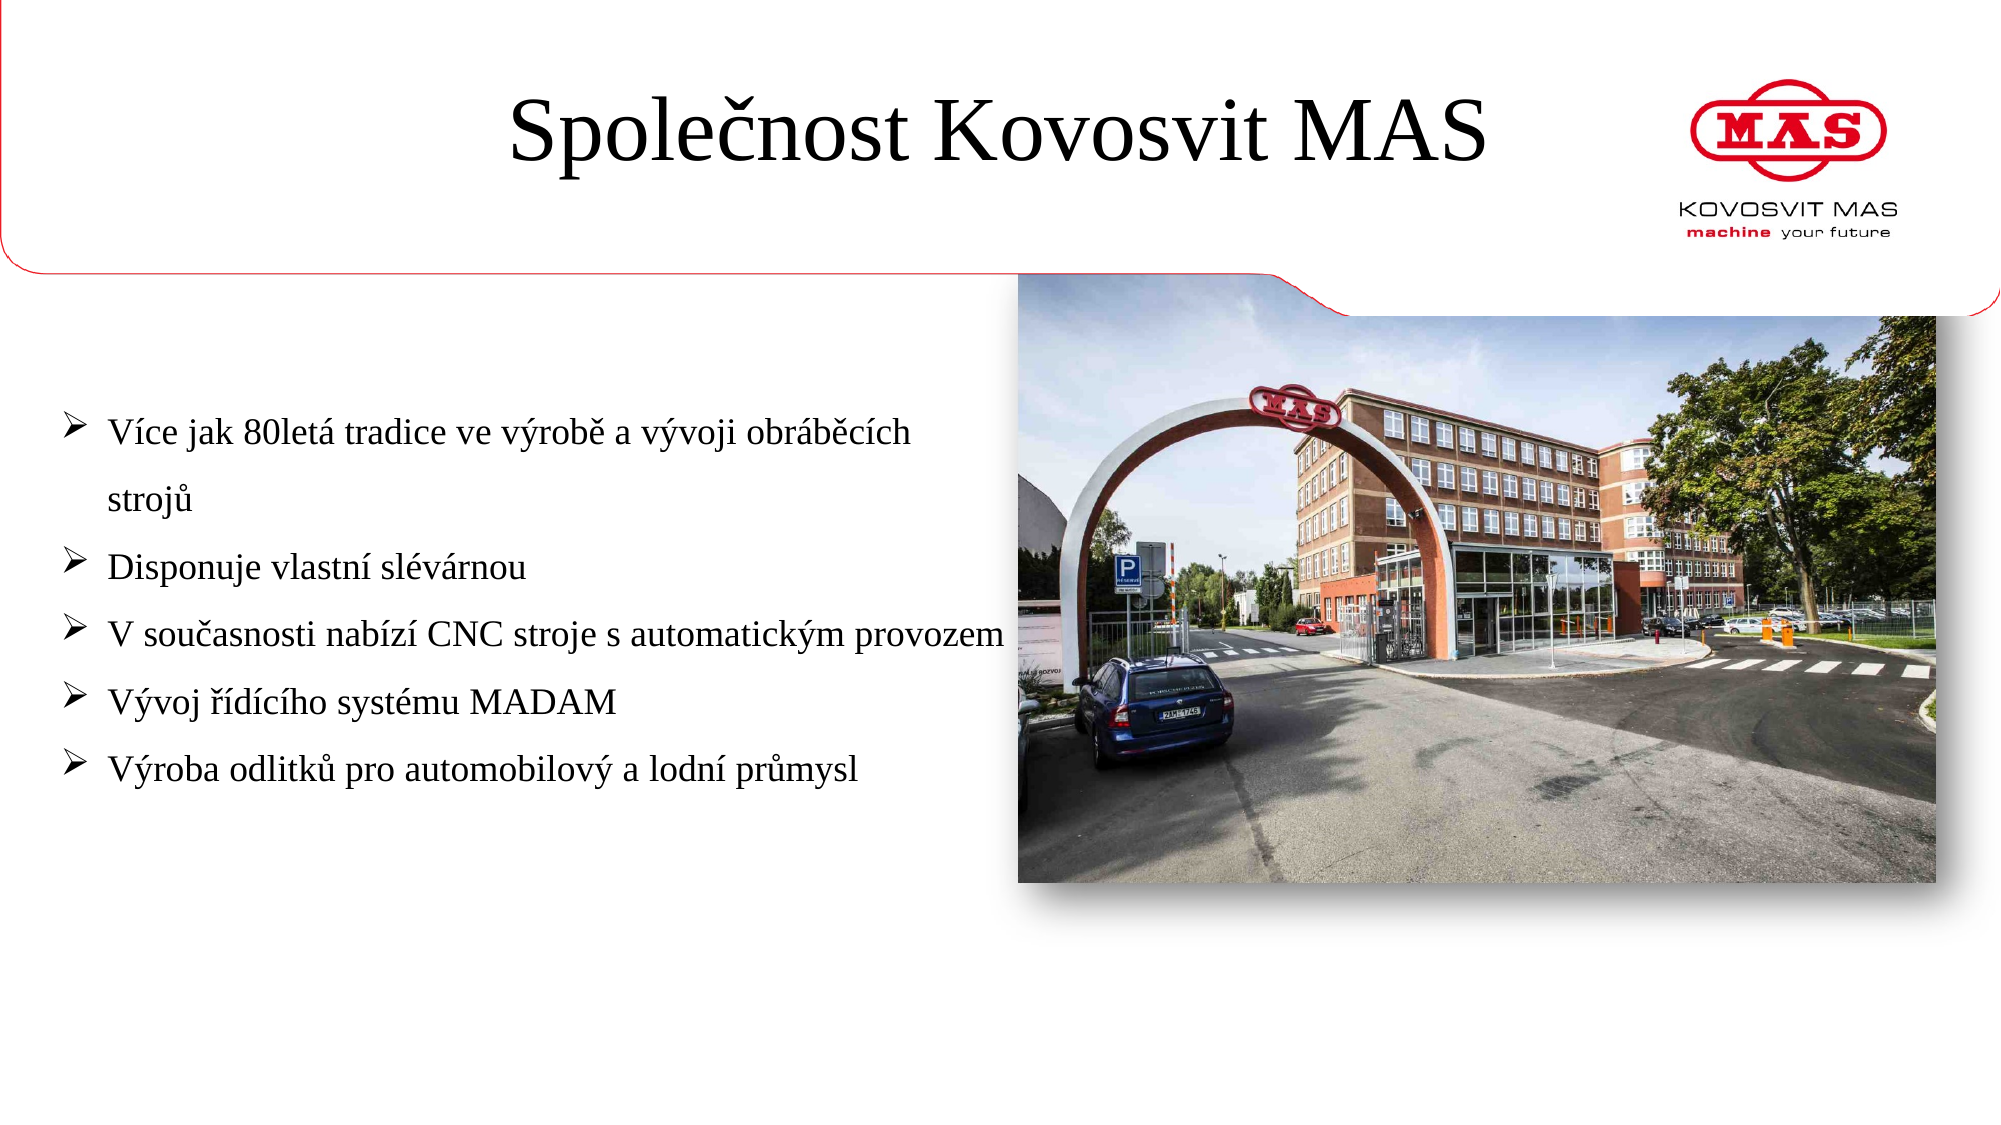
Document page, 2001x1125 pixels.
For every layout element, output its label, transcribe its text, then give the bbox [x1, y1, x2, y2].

text_box Více jak 80letá tradice ve výrobě a vývoji obráběcích strojů Disponuje vlastní slévárnou V současnosti nabízí CNC stroje s automatickým provozem Vývoj řídícího systému MADAM Výroba odlitků pro automobilový a lodní průmysl [45, 376, 986, 797]
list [1637, 56, 1933, 267]
picture [0, 0, 2000, 947]
